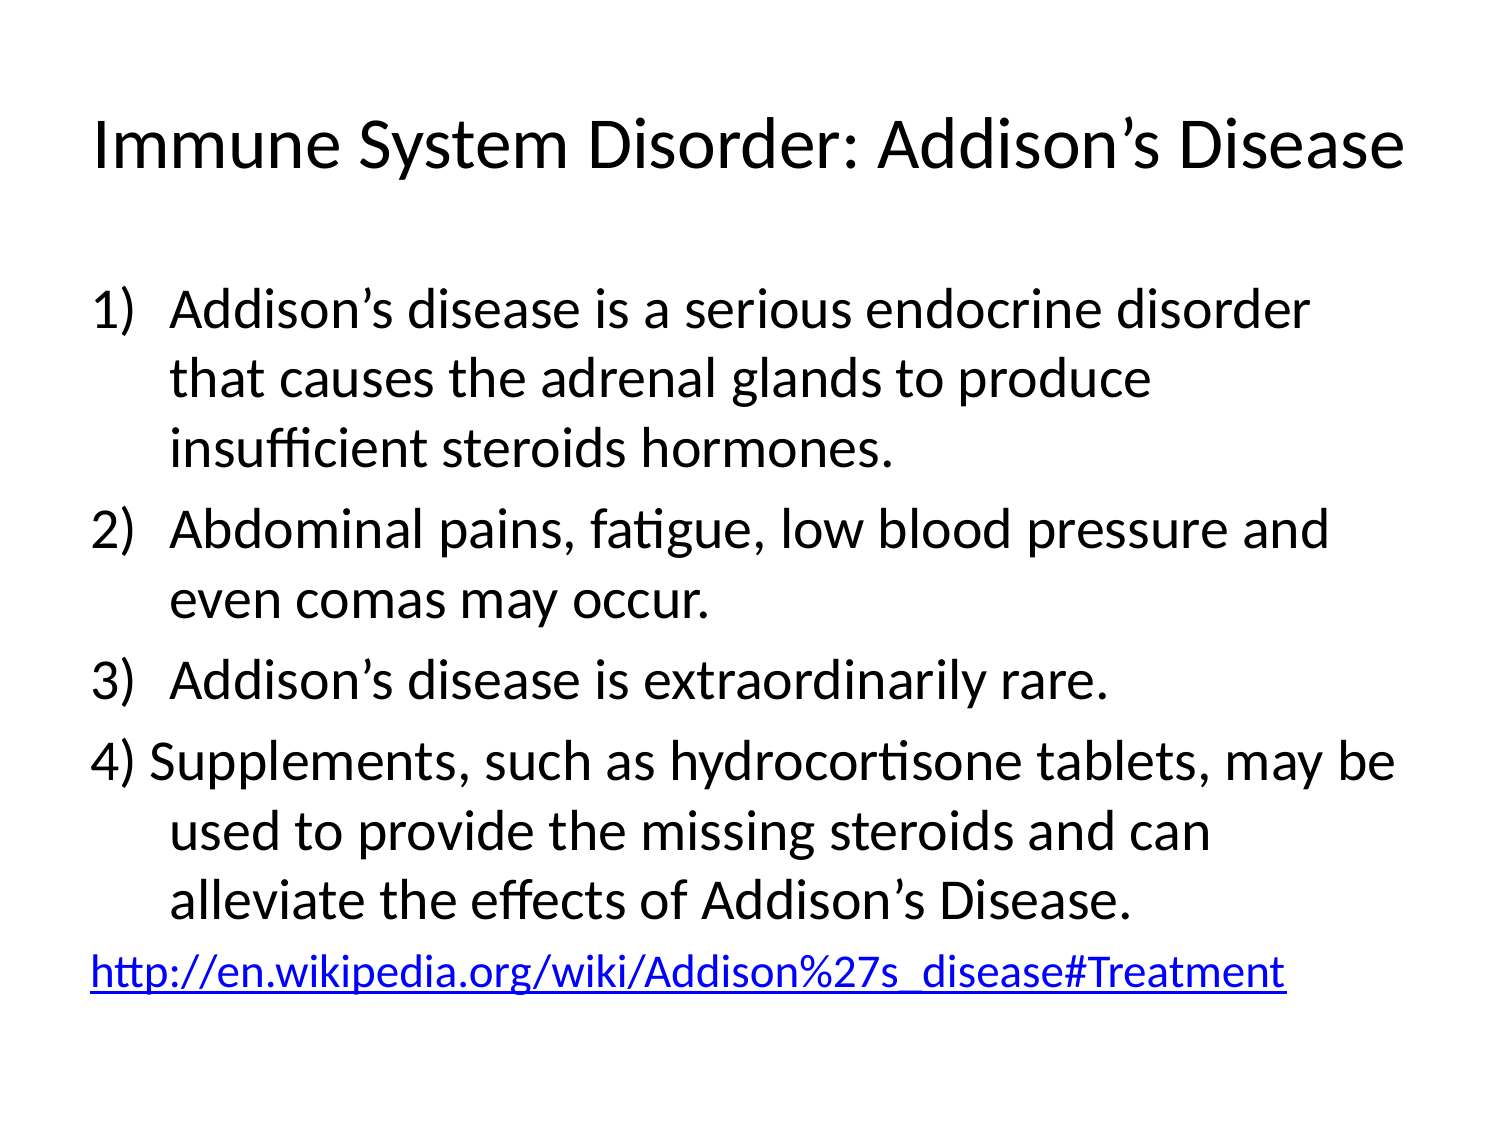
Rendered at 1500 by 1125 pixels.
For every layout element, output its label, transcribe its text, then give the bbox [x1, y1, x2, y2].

title Immune System Disorder: Addison’s Disease [75, 45, 1425, 233]
list Addison’s disease is a serious endocrine disorder that causes the adrenal glands to produce insufficient steroids hormones. Abdominal pains, fatigue, low blood pressure and even comas may occur. Addison’s disease is extraordinarily rare. 4) Supplements, such as hydrocortisone tablets, may be used to provide the missing steroids and can alleviate the effects of Addison’s Disease. http://en.wikipedia.org/wiki/Addison%27s_disease#Treatment [75, 262, 1425, 1005]
